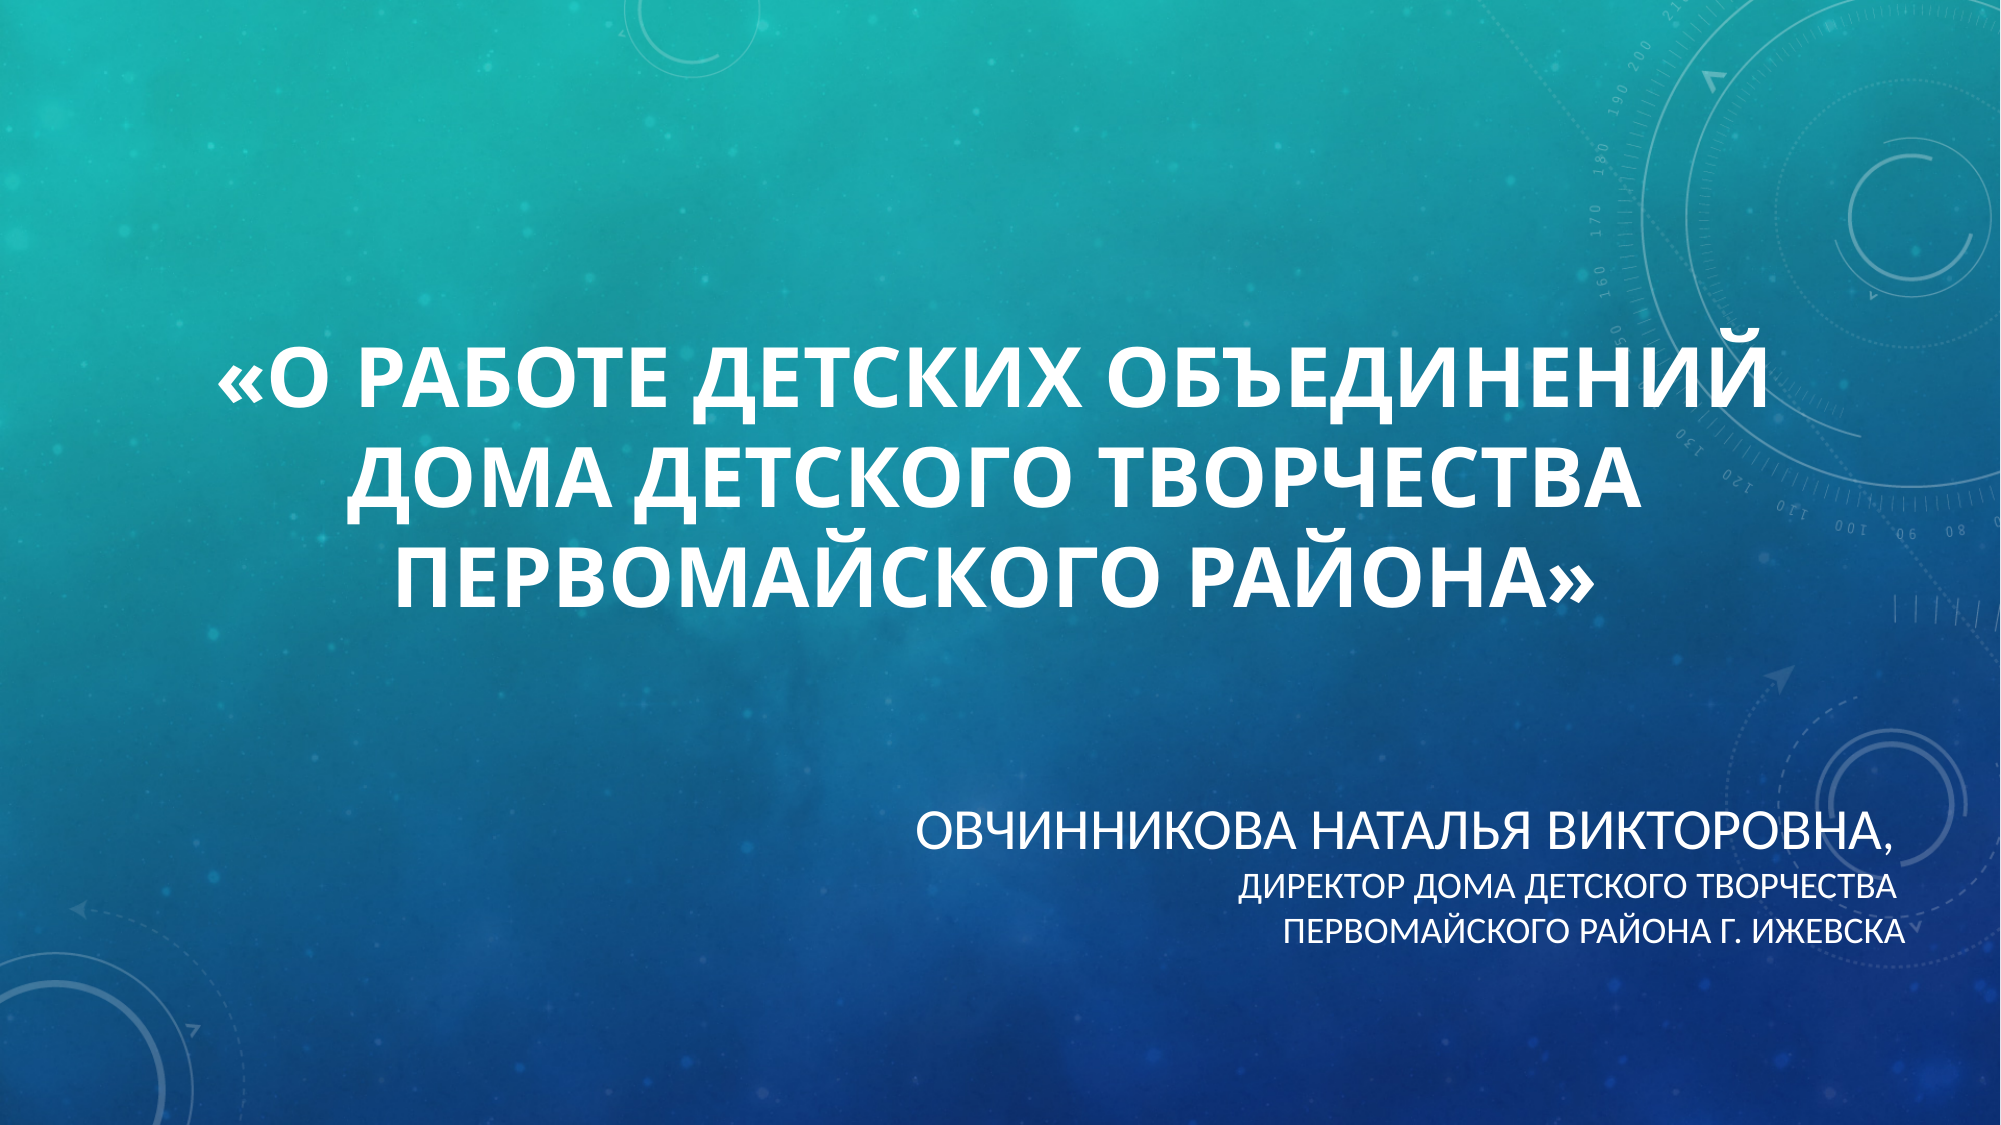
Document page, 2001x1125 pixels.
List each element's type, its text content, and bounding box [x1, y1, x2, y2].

title «О работе детских объединений Дома детского творчества Первомайского района» [163, 156, 1826, 632]
list Овчинникова Наталья викторовна, Директор дома детского творчества первомайского района г. ижевска [792, 783, 1921, 1057]
picture [0, 0, 2001, 1125]
